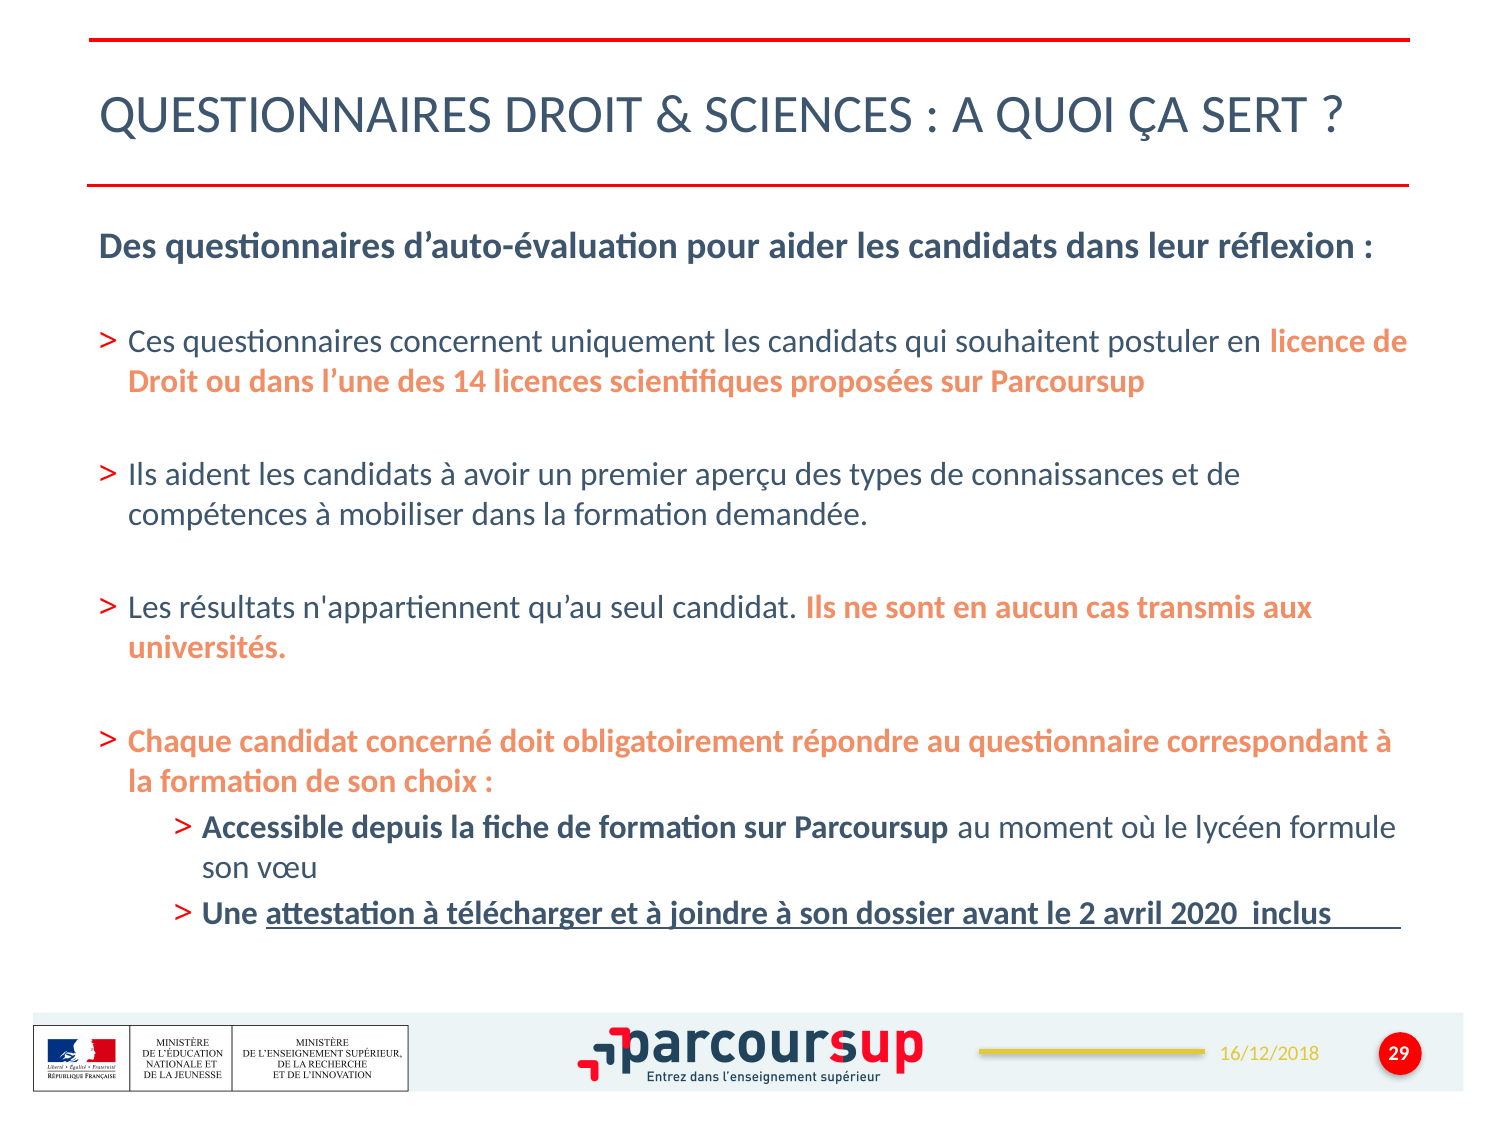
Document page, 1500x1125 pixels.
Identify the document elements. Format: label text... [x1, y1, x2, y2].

text_box Des questionnaires d’auto-évaluation pour aider les candidats dans leur réflexion : Ces questionnaires concernent uniquement les candidats qui souhaitent postuler en licence de Droit ou dans l’une des 14 licences scientifiques proposées sur Parcoursup Ils aident les candidats à avoir un premier aperçu des types de connaissances et de compétences à mobiliser dans la formation demandée. Les résultats n'appartiennent qu’au seul candidat. Ils ne sont en aucun cas transmis aux universités. Chaque candidat concerné doit obligatoirement répondre au questionnaire correspondant à la formation de son choix : Accessible depuis la fiche de formation sur Parcoursup au moment où le lycéen formule son vœu Une attestation à télécharger et à joindre à son dossier avant le 2 avril 2020 inclus [84, 213, 1423, 1006]
title Questionnaires DROIT & SCIENCES : A quoi ça sert ? [84, 52, 1378, 177]
picture [0, 0, 1499, 1124]
slide_number 29 [1368, 1031, 1430, 1074]
